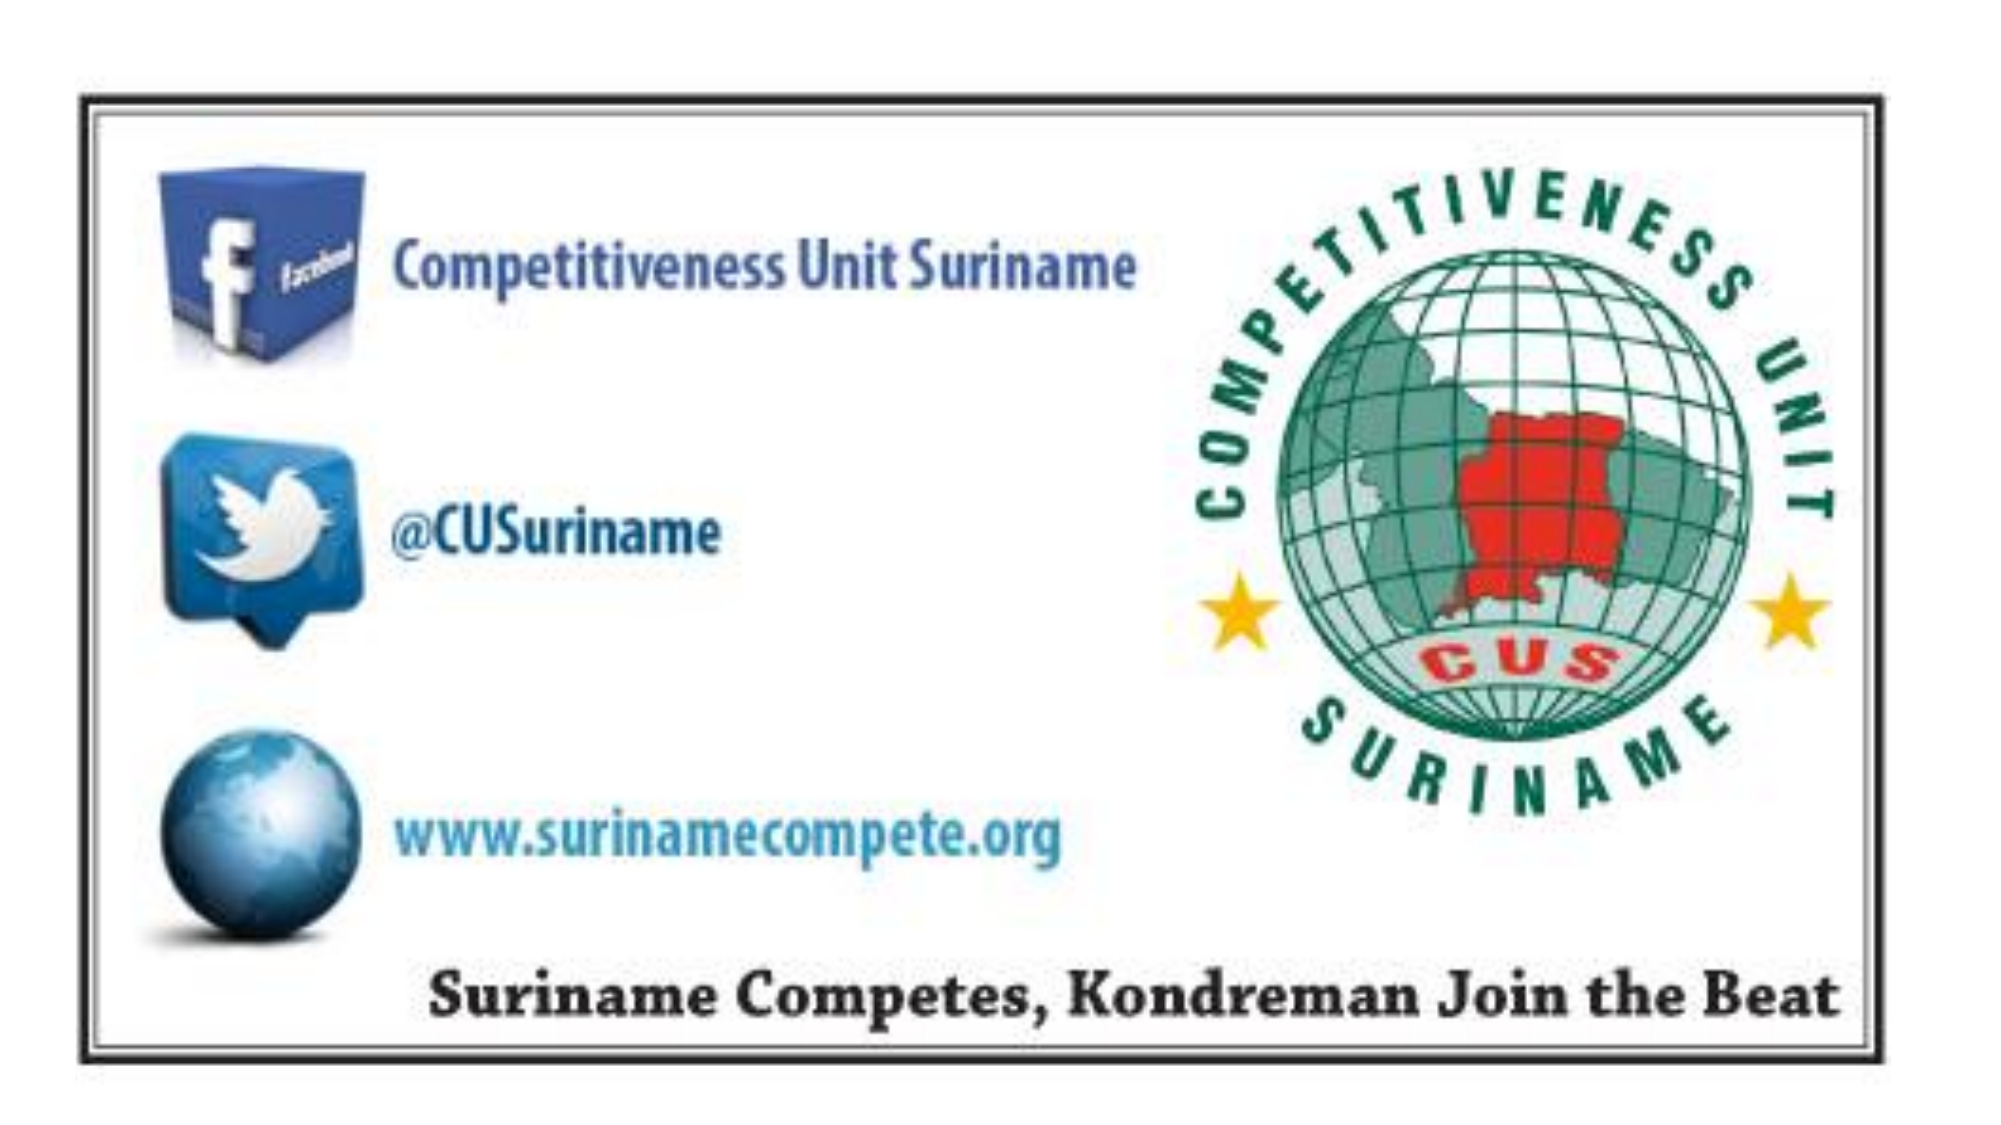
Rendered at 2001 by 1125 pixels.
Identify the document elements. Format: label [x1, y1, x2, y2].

list [75, 47, 1891, 1125]
